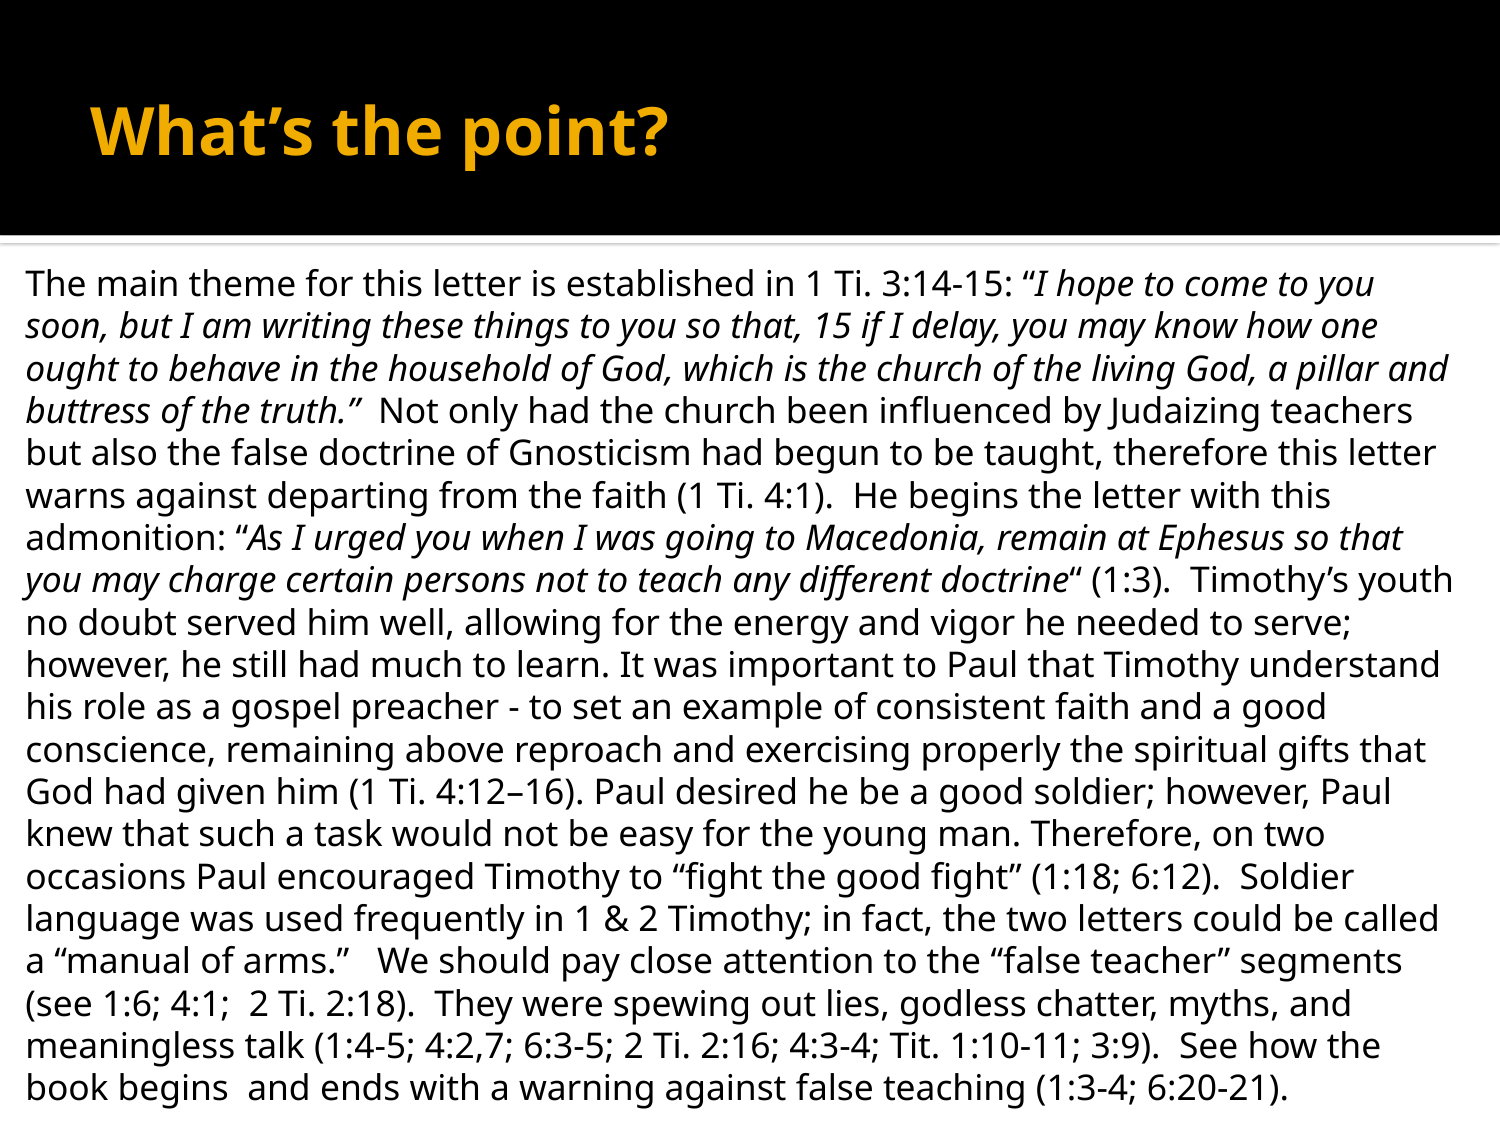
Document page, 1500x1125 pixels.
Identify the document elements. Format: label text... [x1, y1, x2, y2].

list The main theme for this letter is established in 1 Ti. 3:14-15: “I hope to come to you soon, but I am writing these things to you so that, 15 if I delay, you may know how one ought to behave in the household of God, which is the church of the living God, a pillar and buttress of the truth.” Not only had the church been influenced by Judaizing teachers but also the false doctrine of Gnosticism had begun to be taught, therefore this letter warns against departing from the faith (1 Ti. 4:1). He begins the letter with this admonition: “As I urged you when I was going to Macedonia, remain at Ephesus so that you may charge certain persons not to teach any different doctrine“ (1:3). Timothy’s youth no doubt served him well, allowing for the energy and vigor he needed to serve; however, he still had much to learn. It was important to Paul that Timothy understand his role as a gospel preacher - to set an example of consistent faith and a good conscience, remaining above reproach and exercising properly the spiritual gifts that God had given him (1 Ti. 4:12–16). Paul desired he be a good soldier; however, Paul knew that such a task would not be easy for the young man. Therefore, on two occasions Paul encouraged Timothy to “fight the good fight” (1:18; 6:12). Soldier language was used frequently in 1 & 2 Timothy; in fact, the two letters could be called a “manual of arms.” We should pay close attention to the “false teacher” segments (see 1:6; 4:1; 2 Ti. 2:18). They were spewing out lies, godless chatter, myths, and meaningless talk (1:4-5; 4:2,7; 6:3-5; 2 Ti. 2:16; 4:3-4; Tit. 1:10-11; 3:9). See how the book begins and ends with a warning against false teaching (1:3-4; 6:20-21). [0, 246, 1475, 1125]
title What’s the point? [75, 25, 1425, 231]
